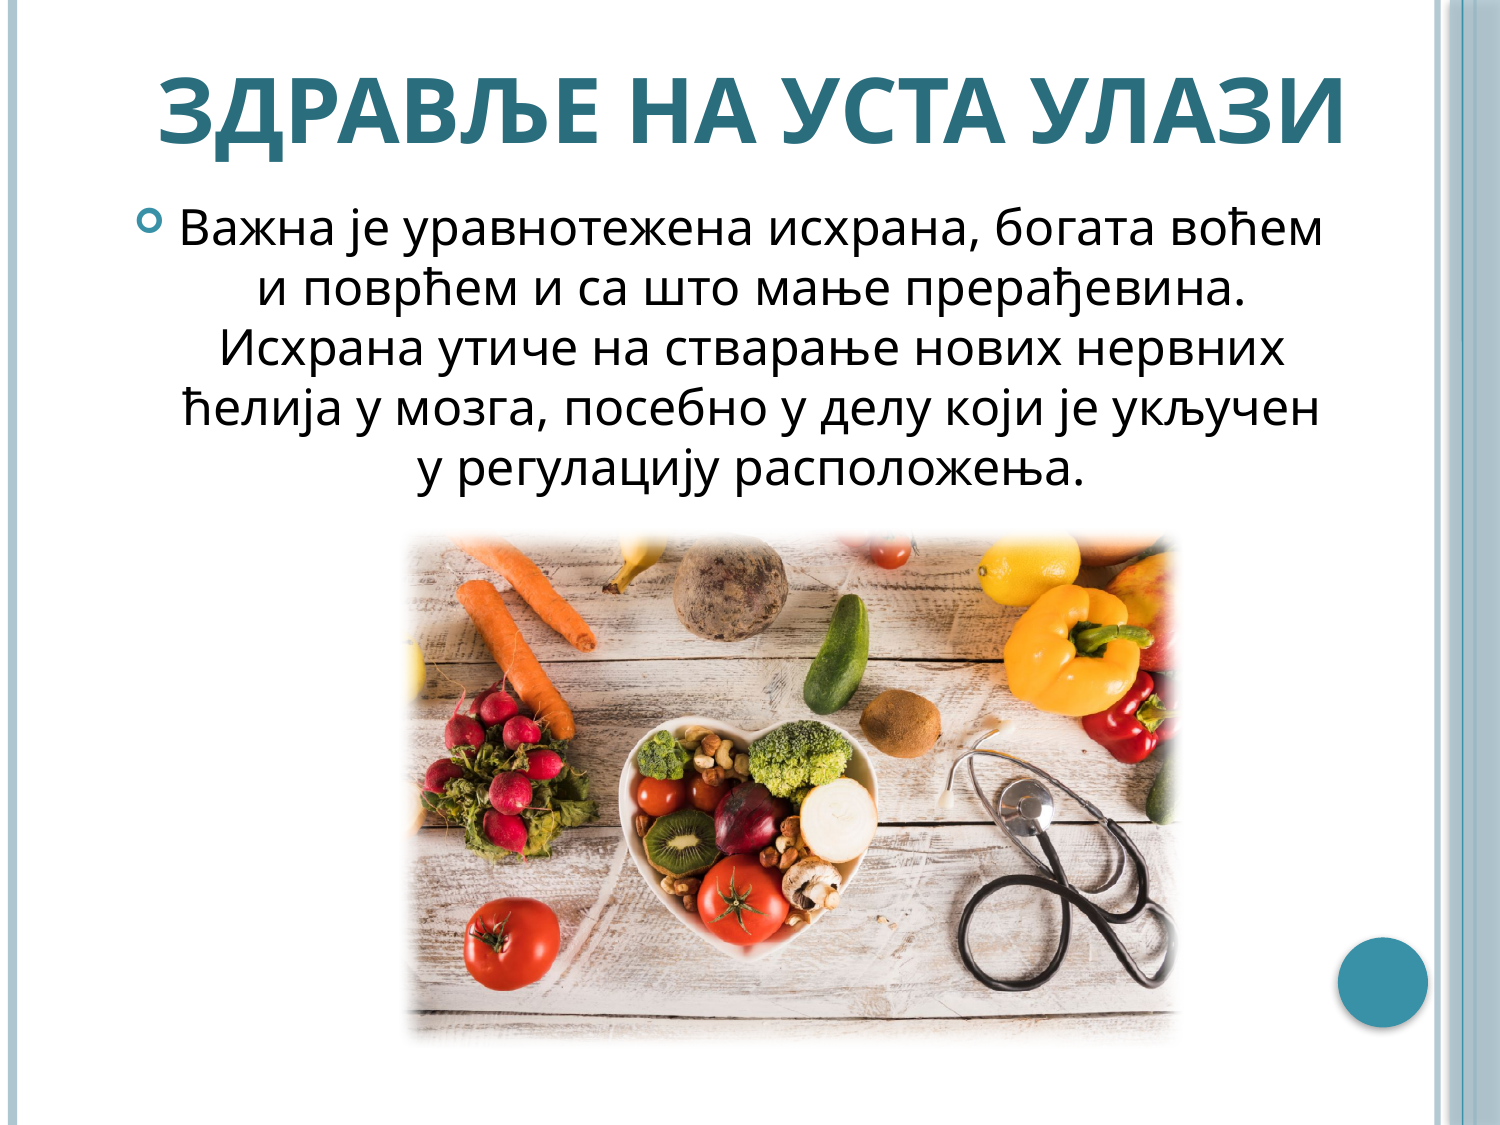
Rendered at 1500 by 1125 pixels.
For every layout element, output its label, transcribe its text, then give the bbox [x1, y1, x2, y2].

list Важна је уравнотежена исхрана, богата воћем и поврћем и са што мање прерађевина. Исхрана утиче на стварање нових нервних ћелија у мозга, посебно у делу који је укључен у регулацију расположења. [117, 187, 1343, 987]
title Здравље на уста улази [140, 35, 1366, 237]
picture [397, 526, 1185, 1050]
